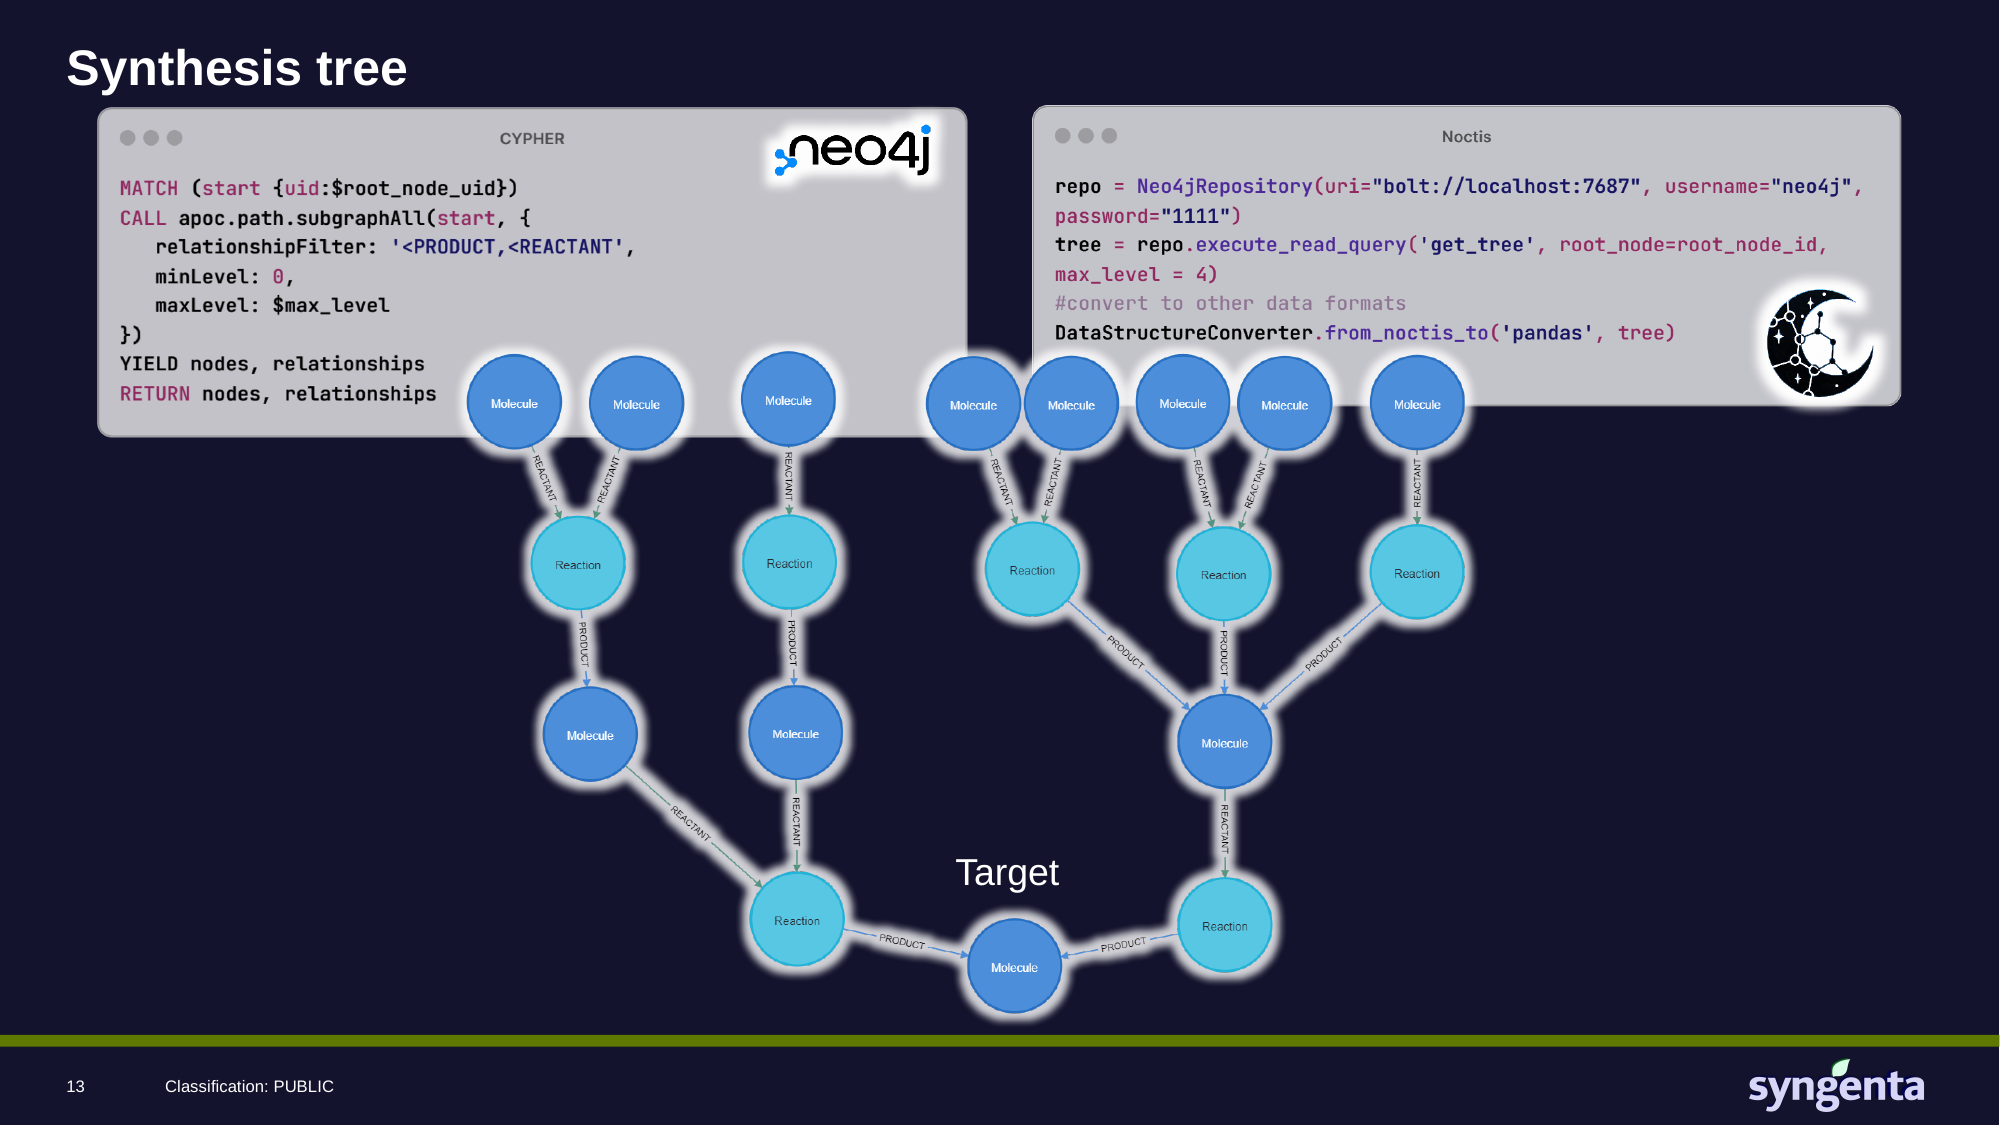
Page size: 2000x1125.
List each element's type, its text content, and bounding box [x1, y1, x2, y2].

picture [77, 86, 1921, 1017]
title Synthesis tree [66, 42, 1934, 162]
slide_number 13 [66, 1046, 166, 1125]
picture [1742, 1052, 1929, 1120]
footer Classification: PUBLIC [166, 1046, 1425, 1125]
